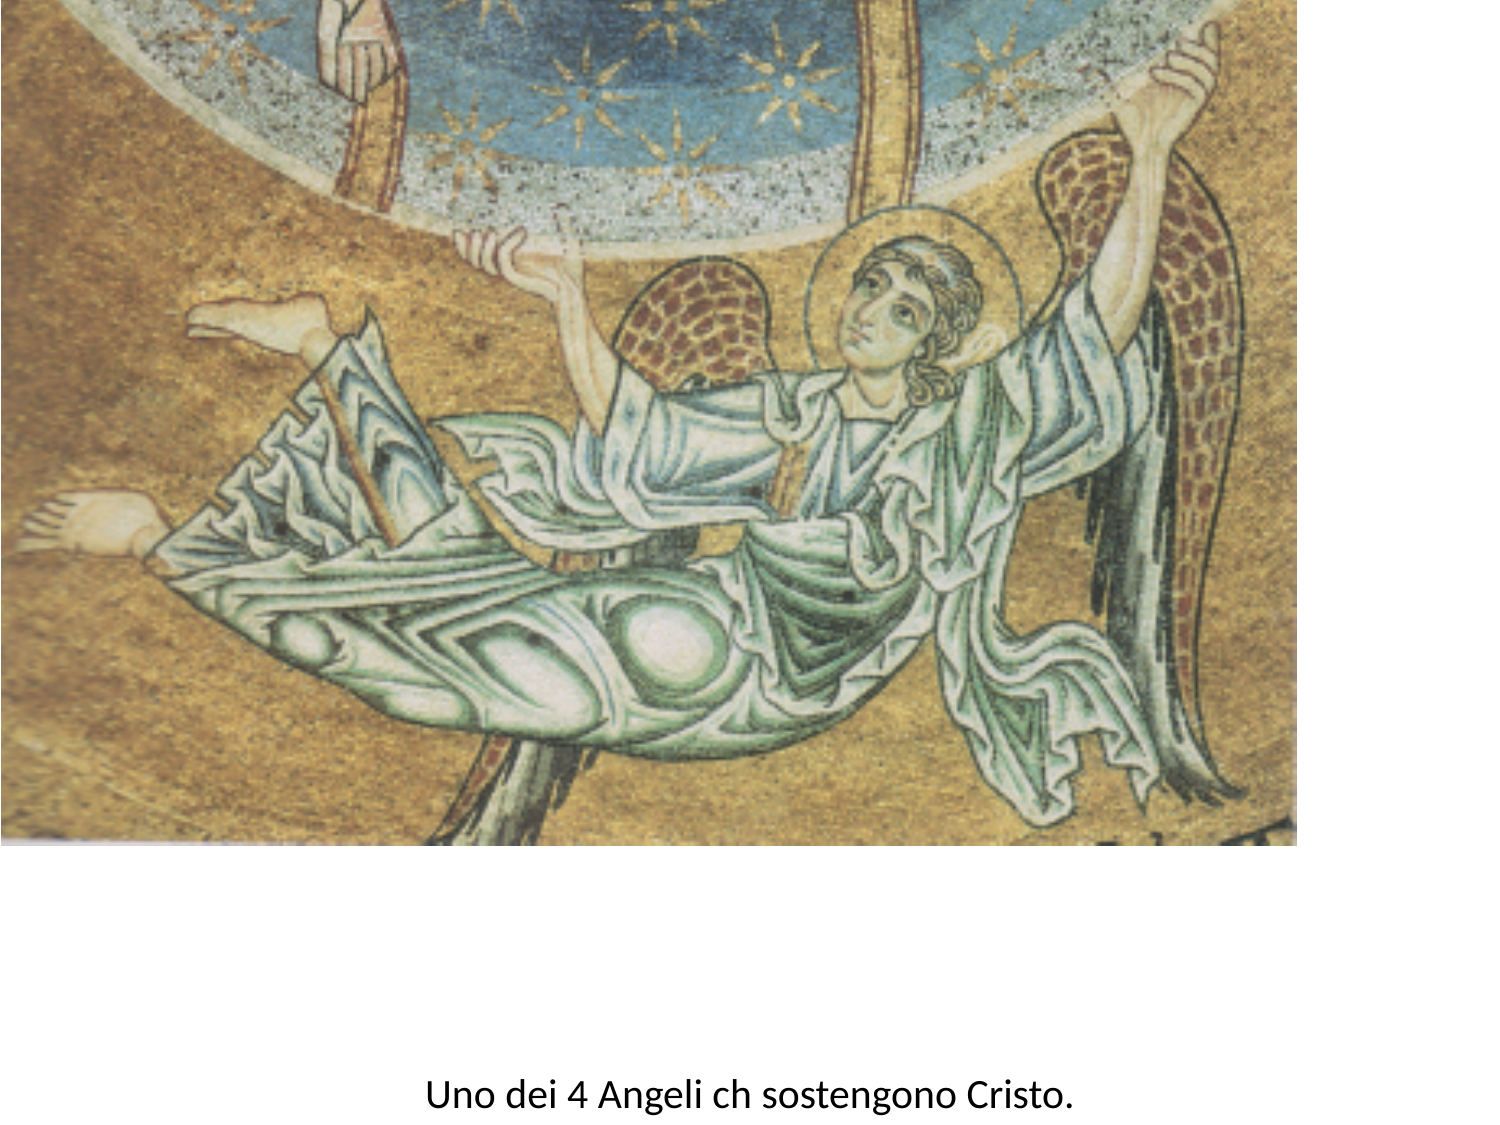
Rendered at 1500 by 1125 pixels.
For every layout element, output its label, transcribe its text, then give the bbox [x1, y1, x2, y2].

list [1, 0, 1297, 847]
title Uno dei 4 Angeli ch sostengono Cristo. [75, 1058, 1425, 1125]
